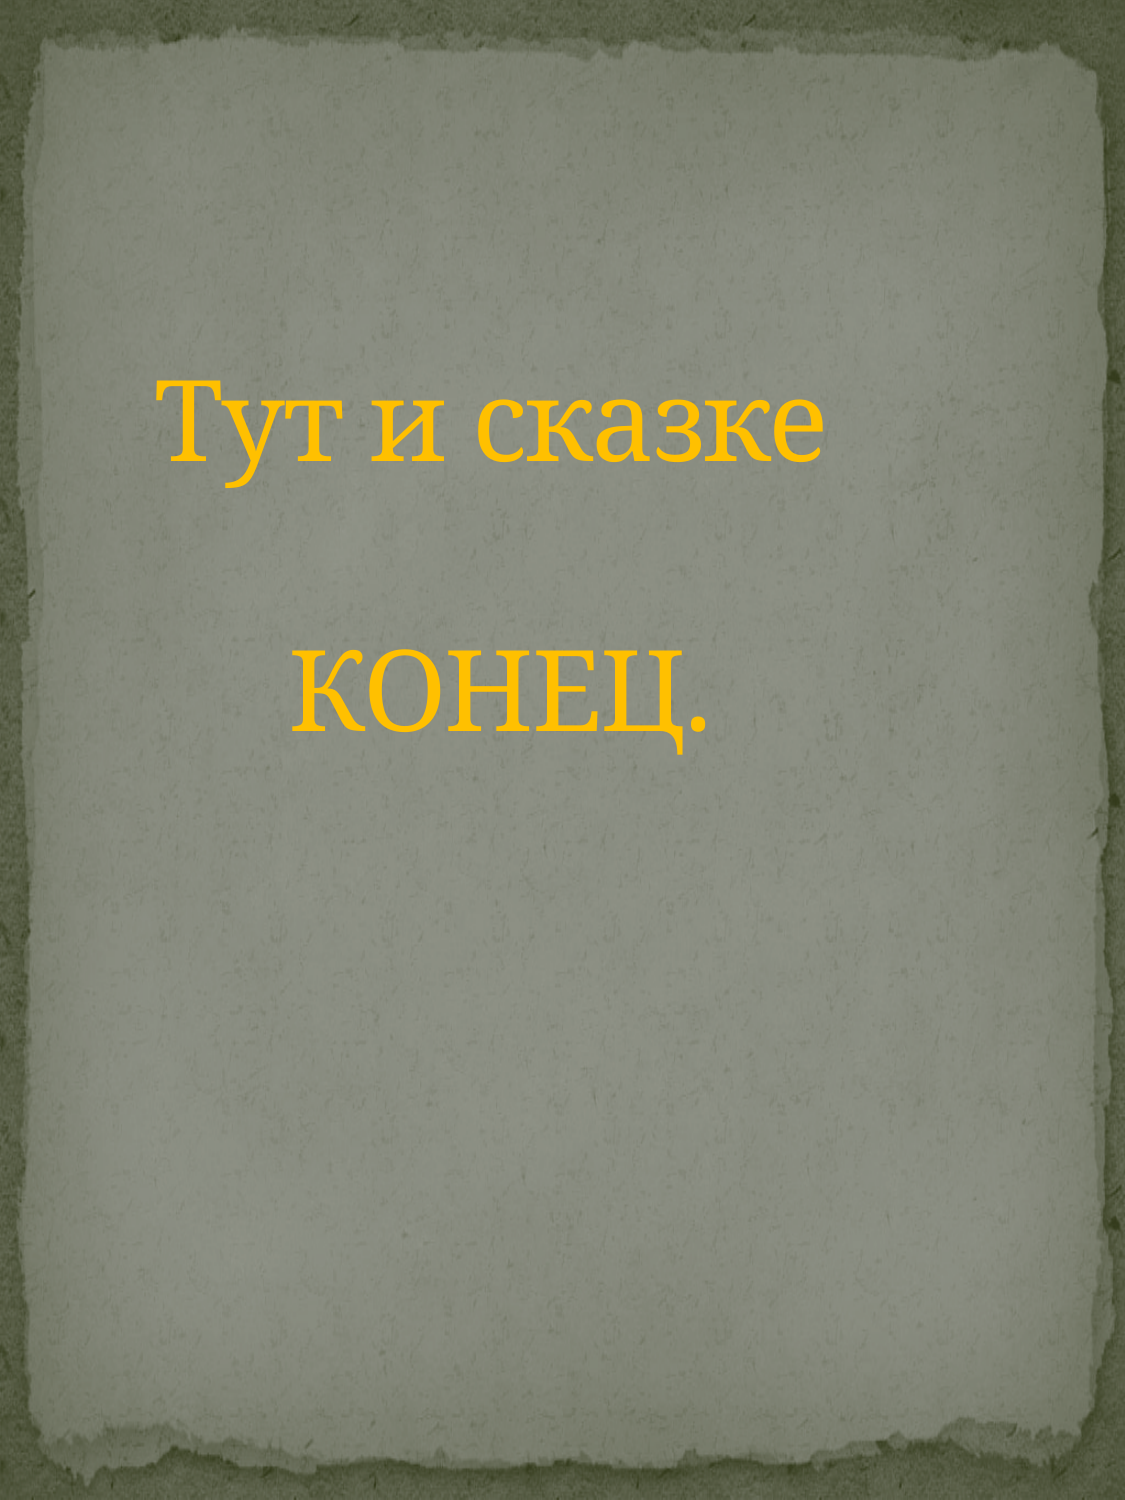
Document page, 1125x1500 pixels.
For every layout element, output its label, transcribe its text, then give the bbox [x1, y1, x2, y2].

title Тут и сказке КОНЕЦ. [56, 336, 1069, 762]
